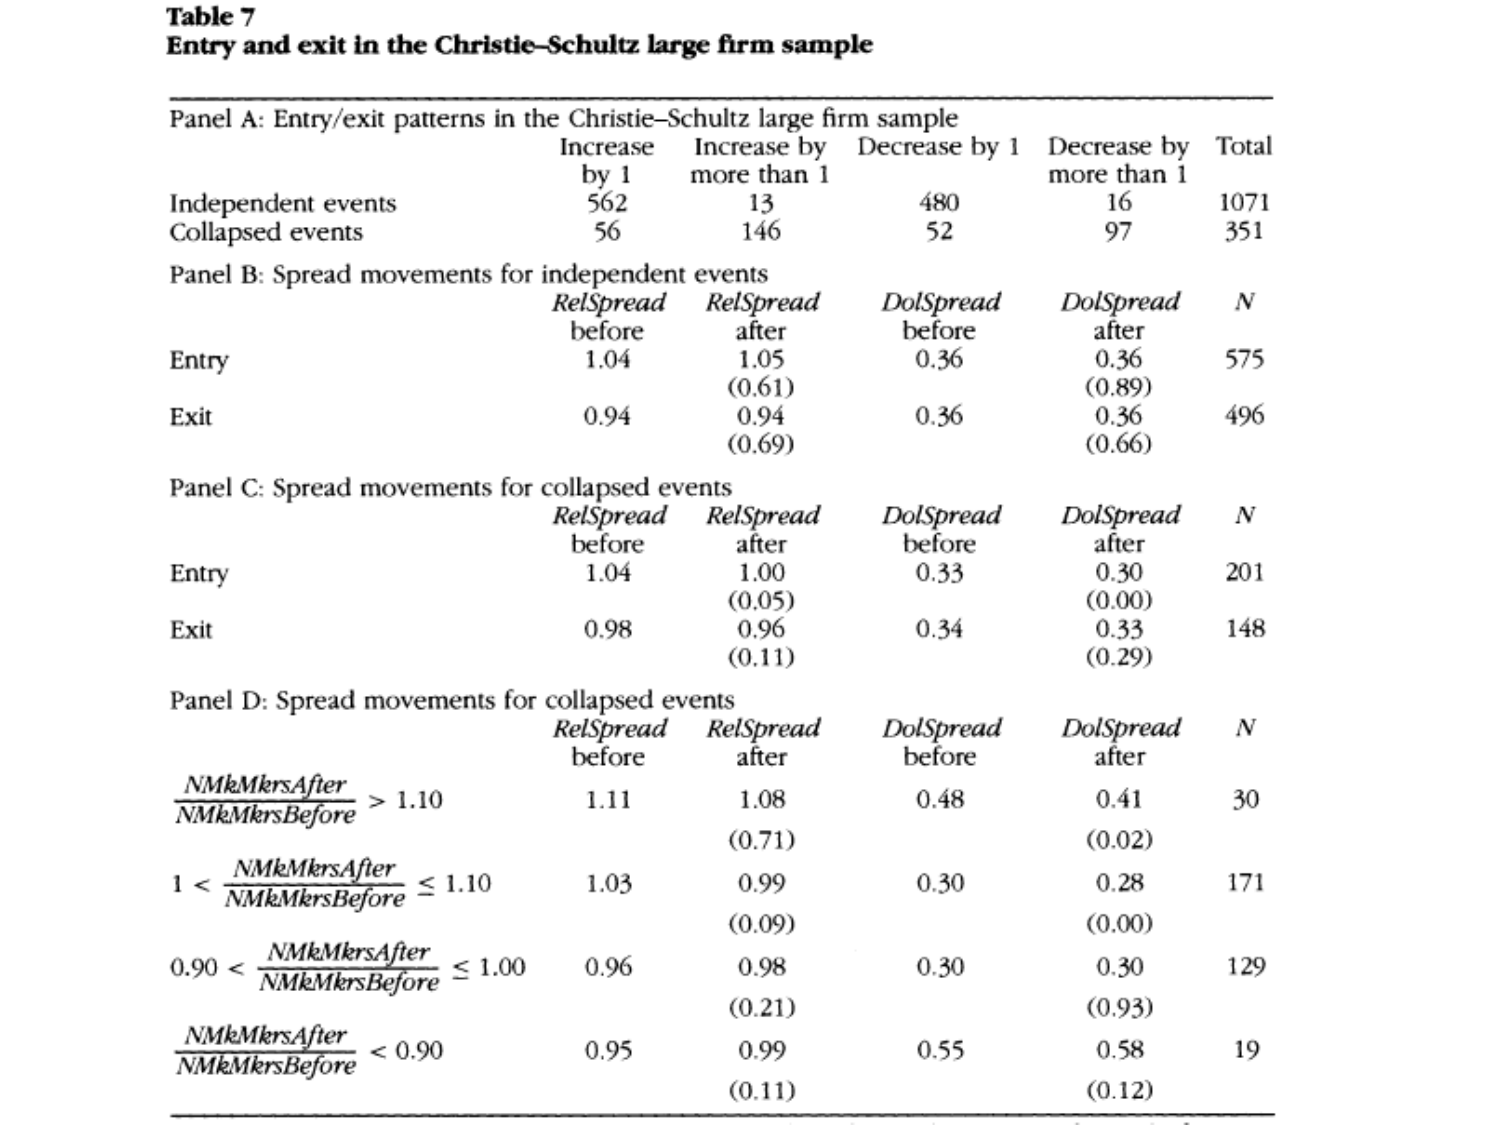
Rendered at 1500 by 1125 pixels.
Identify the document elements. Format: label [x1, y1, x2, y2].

list [137, 0, 1336, 1125]
